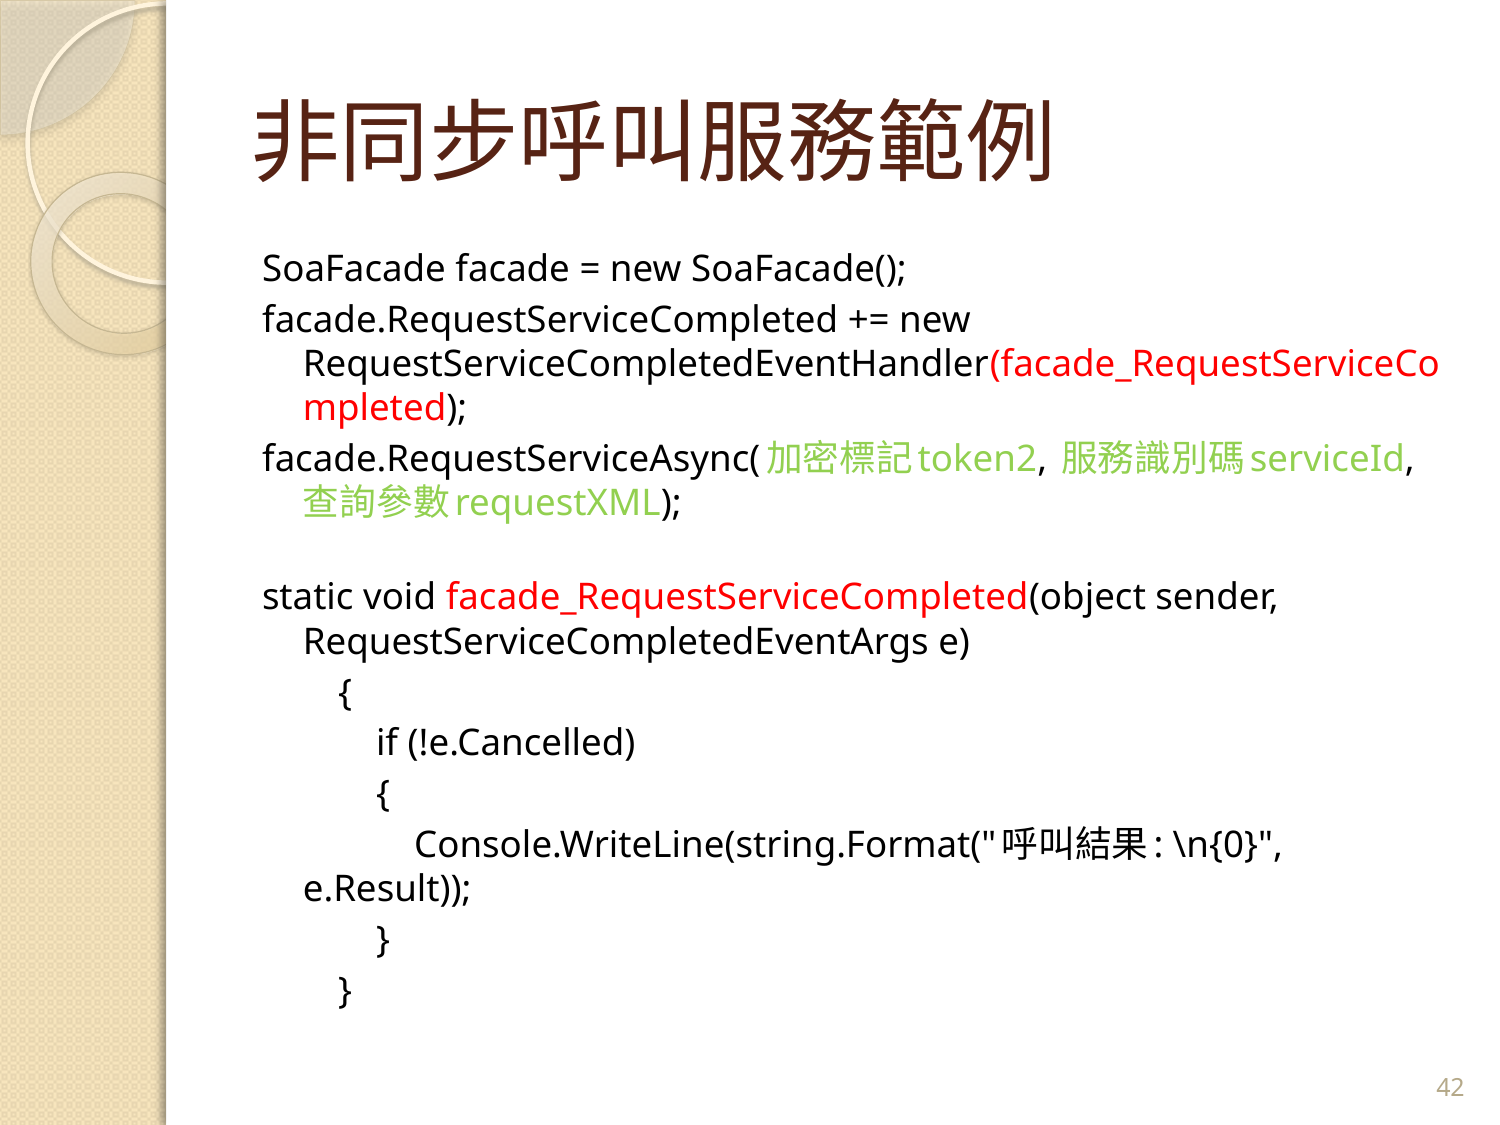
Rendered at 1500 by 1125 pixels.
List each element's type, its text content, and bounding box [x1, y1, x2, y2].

slide_number 42 [1413, 1034, 1488, 1113]
title 非同步呼叫服務範例 [235, 45, 1466, 233]
list SoaFacade facade = new SoaFacade(); facade.RequestServiceCompleted += new RequestServiceCompletedEventHandler(facade_RequestServiceCompleted); facade.RequestServiceAsync(加密標記token2, 服務識別碼serviceId, 查詢參數requestXML); static void facade_RequestServiceCompleted(object sender, RequestServiceCompletedEventArgs e) { if (!e.Cancelled) { Console.WriteLine(string.Format("呼叫結果: \n{0}", e.Result)); } } [235, 237, 1466, 1025]
